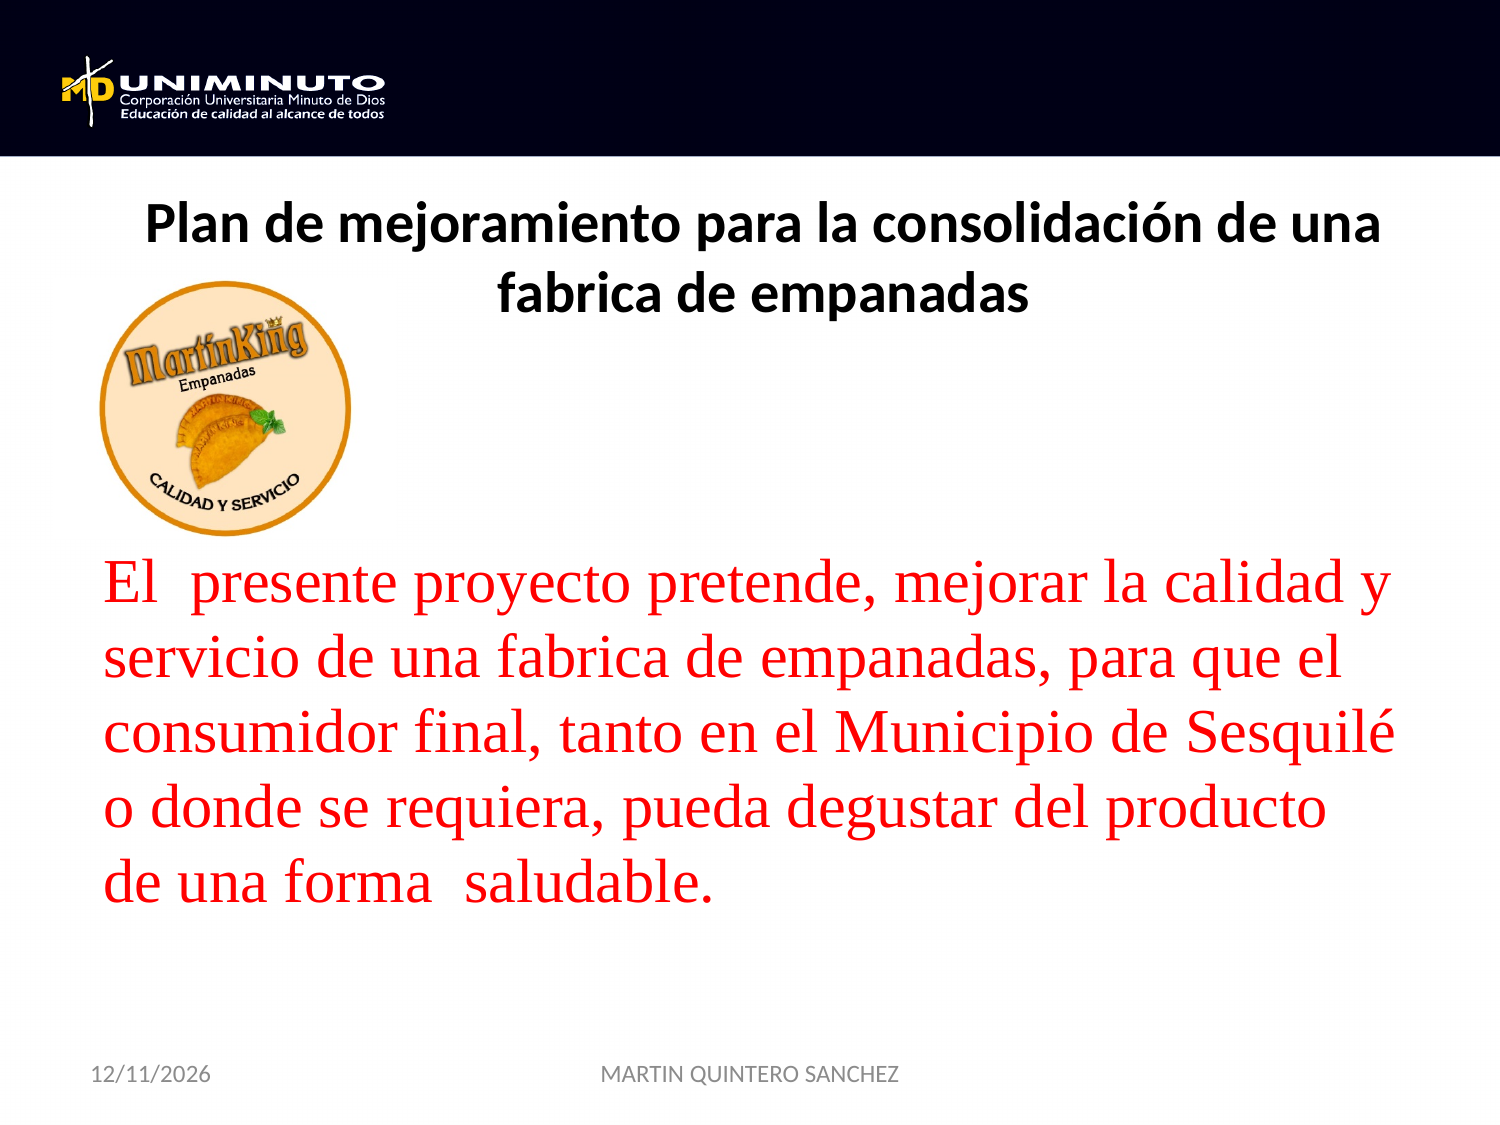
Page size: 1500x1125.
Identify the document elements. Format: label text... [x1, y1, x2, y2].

picture [0, 0, 1500, 1125]
text_box El presente proyecto pretende, mejorar la calidad y servicio de una fabrica de empanadas, para que el consumidor final, tanto en el Municipio de Sesquilé o donde se requiera, pueda degustar del producto de una forma saludable. [88, 479, 1424, 976]
footer MARTIN QUINTERO SANCHEZ [512, 1042, 988, 1103]
text_box Plan de mejoramiento para la consolidación de una fabrica de empanadas [88, 160, 1439, 349]
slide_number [75, 1042, 425, 1103]
